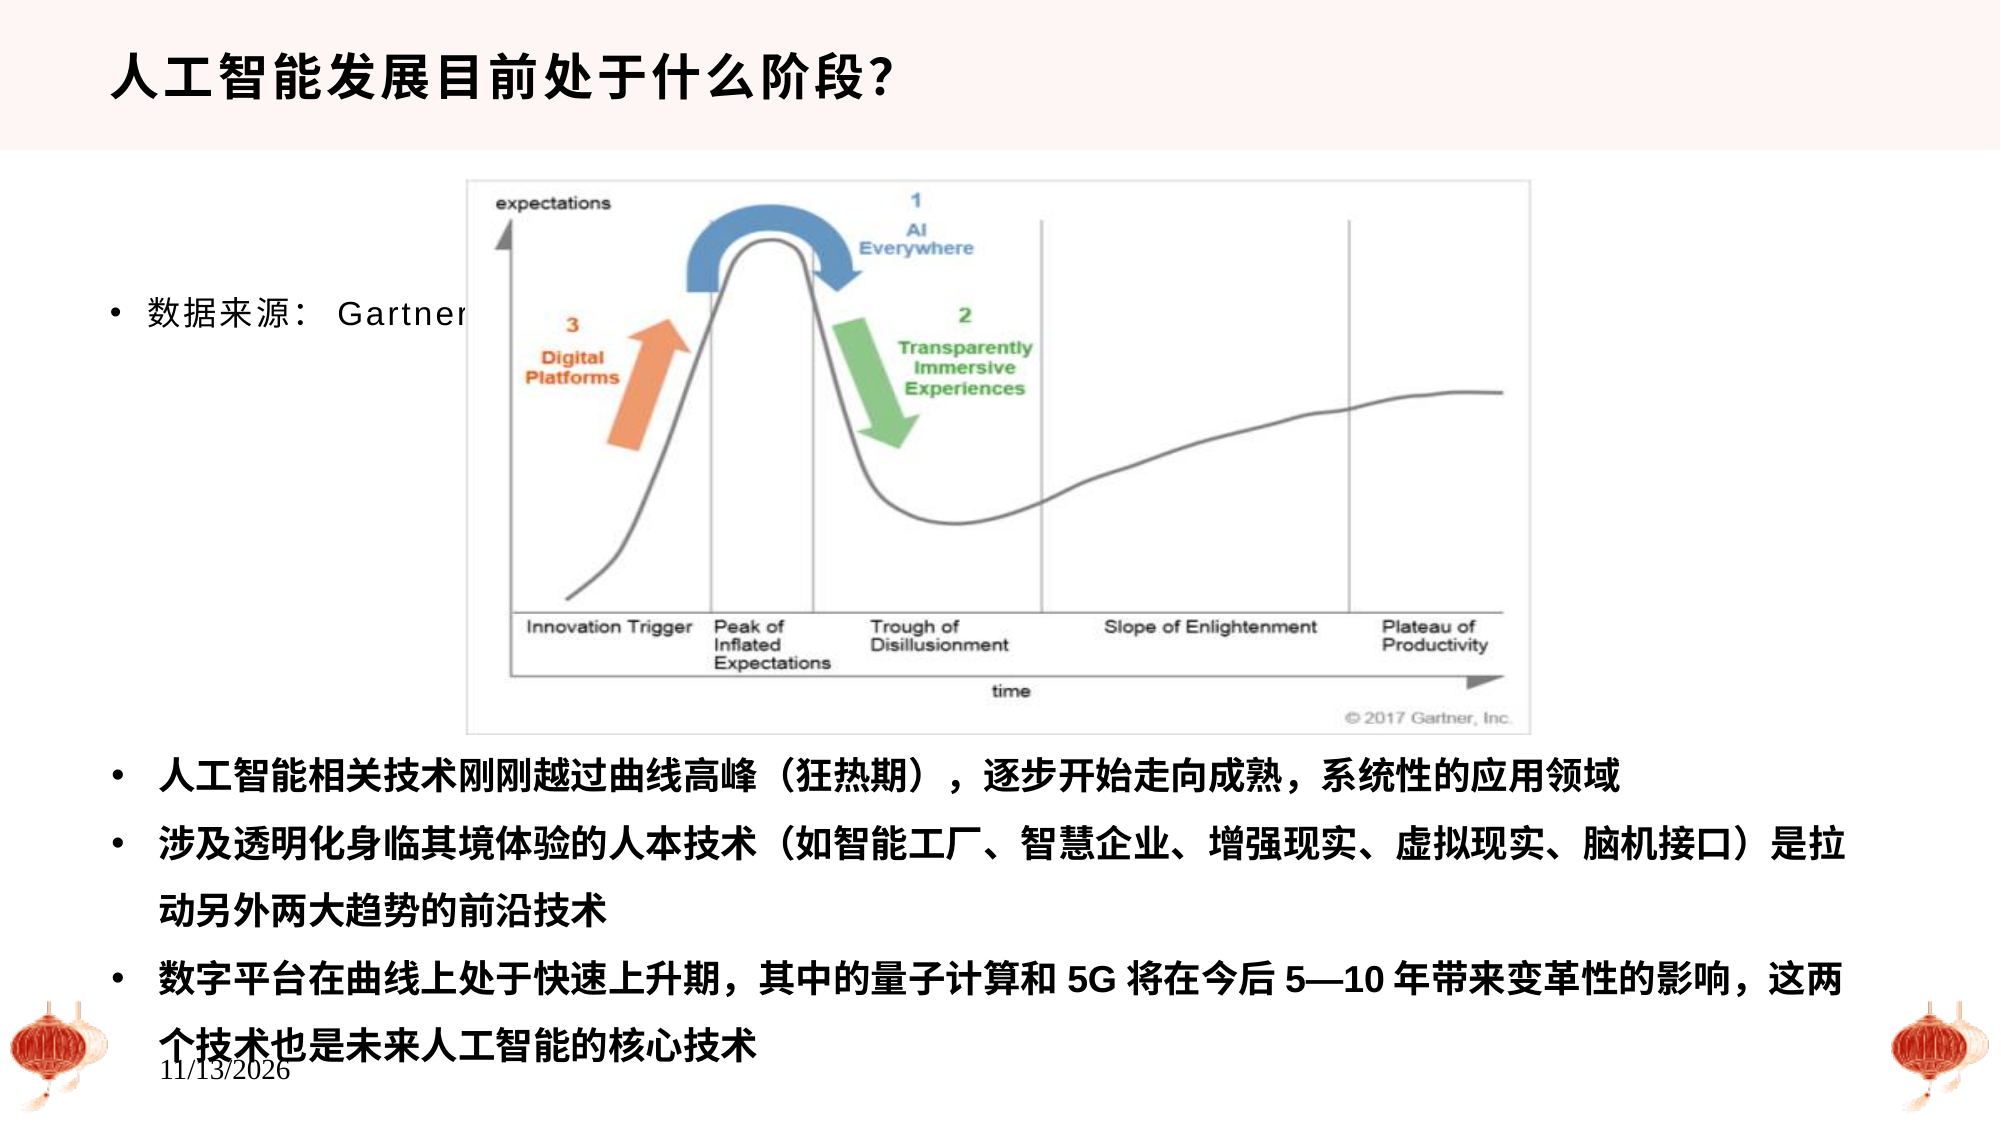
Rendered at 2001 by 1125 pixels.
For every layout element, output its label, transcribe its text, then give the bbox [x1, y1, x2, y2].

slide_number [144, 1041, 588, 1094]
picture [464, 178, 1535, 735]
text_box 人工智能相关技术刚刚越过曲线高峰（狂热期），逐步开始走向成熟，系统性的应用领域 涉及透明化身临其境体验的人本技术（如智能工厂、智慧企业、增强现实、虚拟现实、脑机接口）是拉动另外两大趋势的前沿技术 数字平台在曲线上处于快速上升期，其中的量子计算和5G将在今后5—10年带来变革性的影响，这两个技术也是未来人工智能的核心技术 [96, 722, 1882, 1075]
list 数据来源：Gartner人工智能发展曲线 [95, 272, 464, 748]
picture [1881, 1000, 2000, 1125]
picture [0, 1000, 119, 1125]
title 人工智能发展目前处于什么阶段？ [95, 38, 1906, 112]
